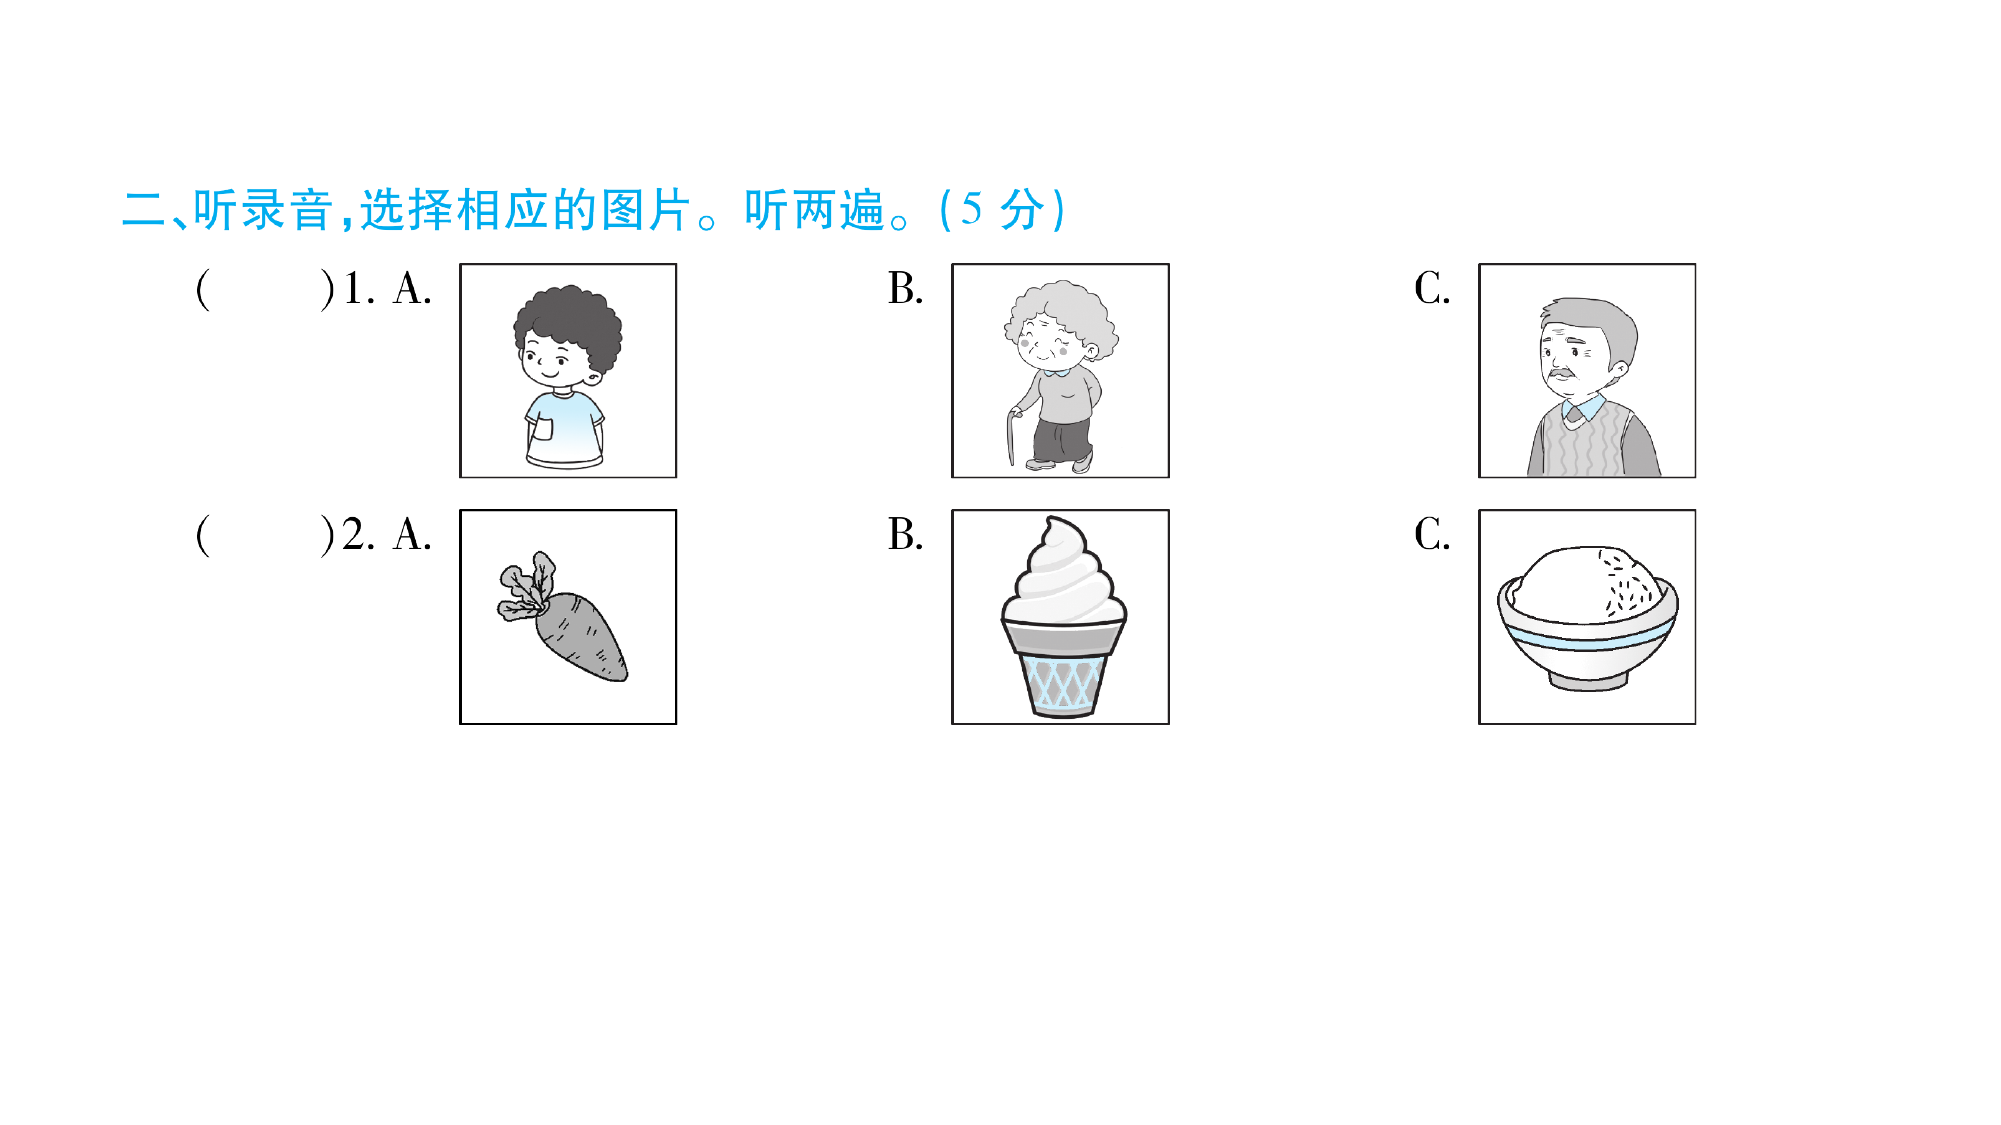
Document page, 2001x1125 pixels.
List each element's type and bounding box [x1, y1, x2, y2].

picture [118, 177, 2000, 745]
